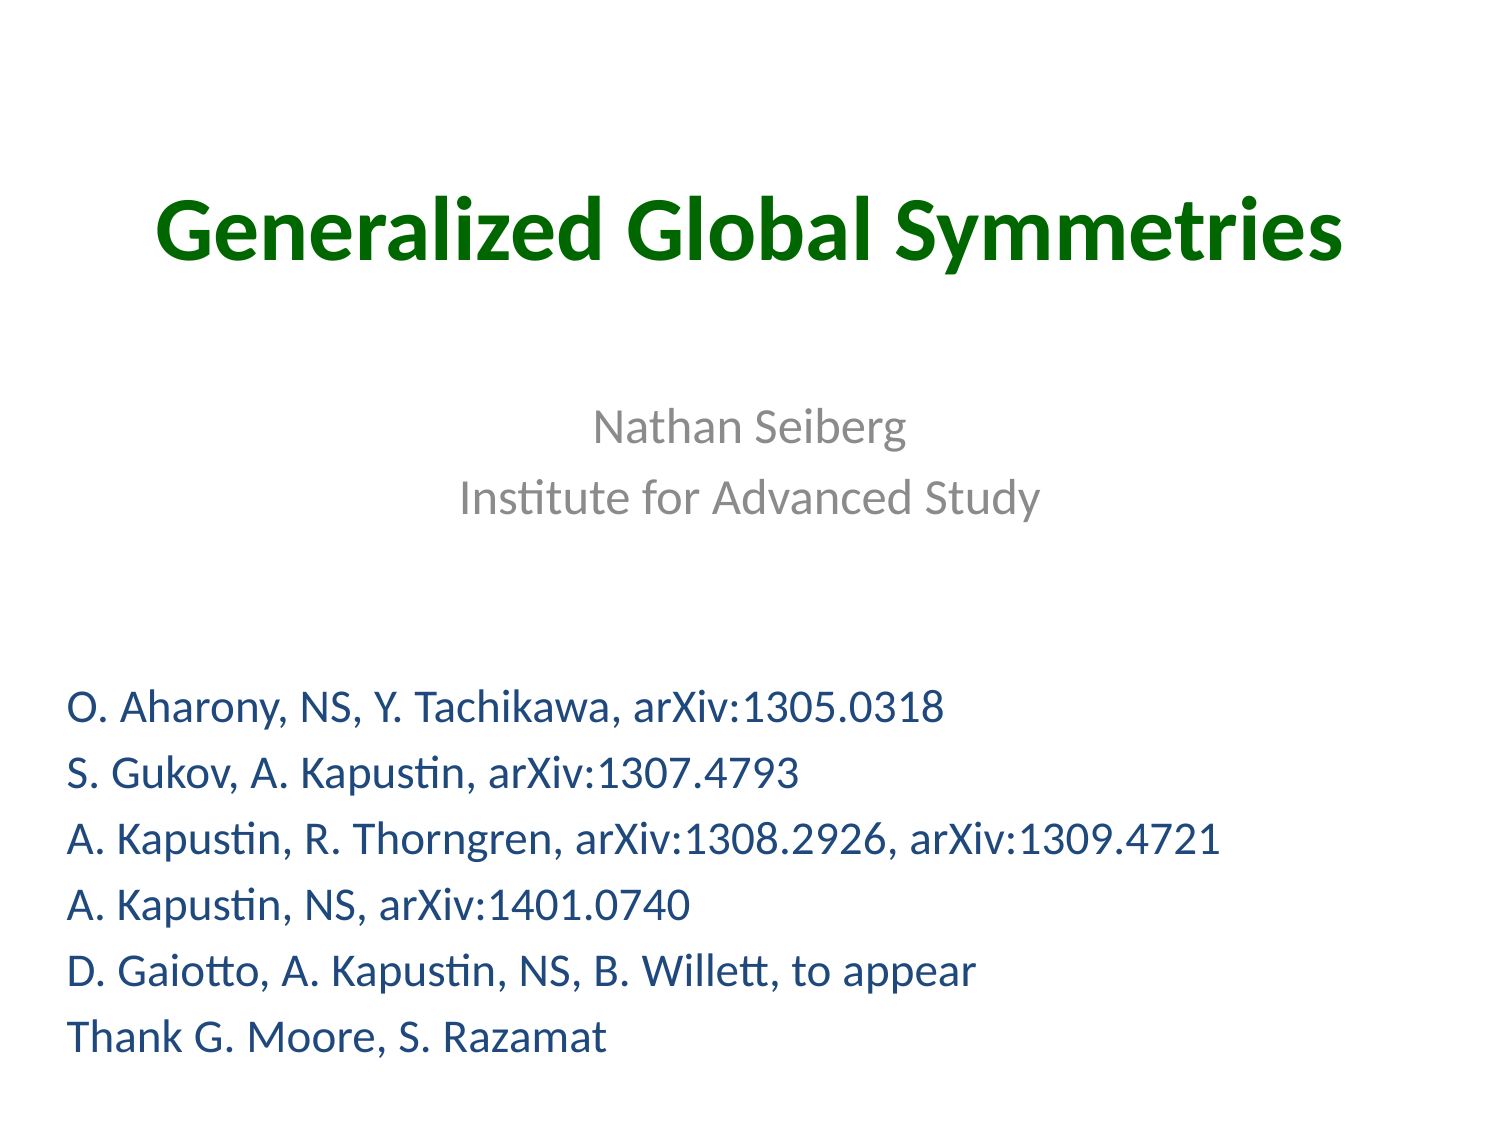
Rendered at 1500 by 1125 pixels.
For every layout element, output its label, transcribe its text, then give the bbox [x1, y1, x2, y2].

subtitle Nathan Seiberg Institute for Advanced Study O. Aharony, NS, Y. Tachikawa, arXiv:1305.0318 S. Gukov, A. Kapustin, arXiv:1307.4793 A. Kapustin, R. Thorngren, arXiv:1308.2926, arXiv:1309.4721 A. Kapustin, NS, arXiv:1401.0740 D. Gaiotto, A. Kapustin, NS, B. Willett, to appear Thank G. Moore, S. Razamat [51, 385, 1449, 1071]
title Generalized Global Symmetries [112, 101, 1388, 347]
